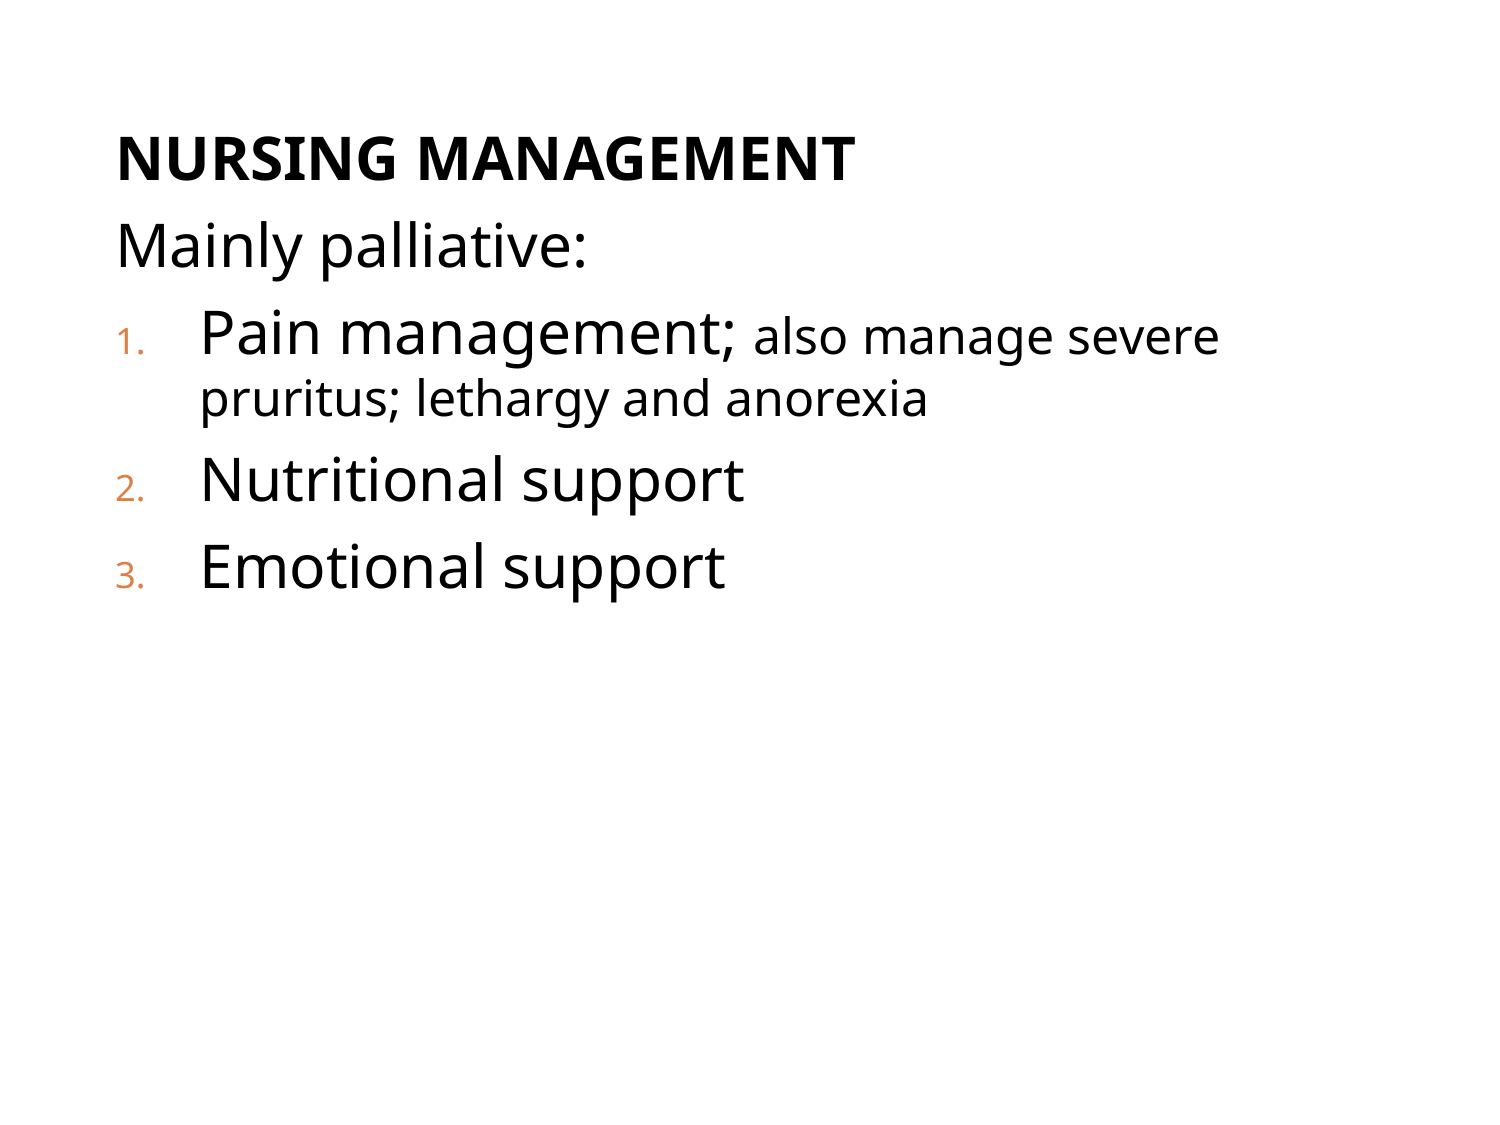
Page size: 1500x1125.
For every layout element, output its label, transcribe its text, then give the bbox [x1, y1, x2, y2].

list NURSING MANAGEMENT Mainly palliative: Pain management; also manage severe pruritus; lethargy and anorexia Nutritional support Emotional support [100, 112, 1438, 1000]
